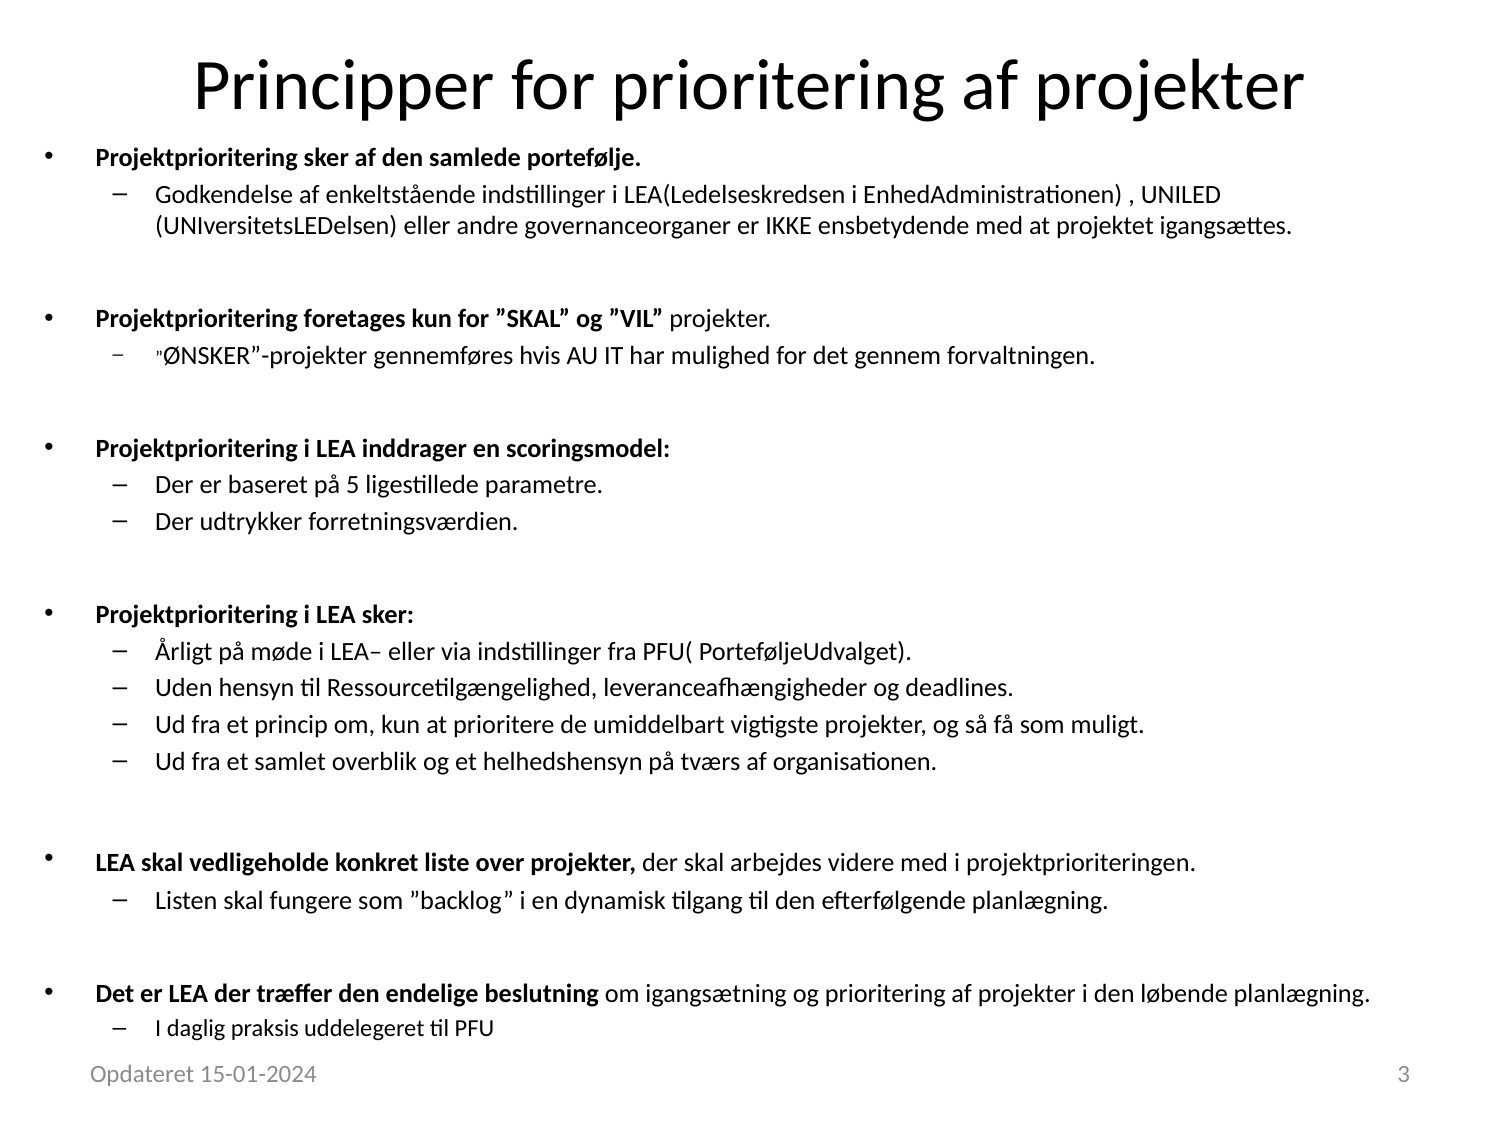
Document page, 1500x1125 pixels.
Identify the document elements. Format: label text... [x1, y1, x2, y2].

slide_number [75, 1042, 425, 1103]
list Projektprioritering sker af den samlede portefølje. Godkendelse af enkeltstående indstillinger i LEA(Ledelseskredsen i EnhedAdministrationen) , UNILED (UNIversitetsLEDelsen) eller andre governanceorganer er IKKE ensbetydende med at projektet igangsættes. Projektprioritering foretages kun for ”SKAL” og ”VIL” projekter. ”ØNSKER”-projekter gennemføres hvis AU IT har mulighed for det gennem forvaltningen. Projektprioritering i LEA inddrager en scoringsmodel: Der er baseret på 5 ligestillede parametre. Der udtrykker forretningsværdien. Projektprioritering i LEA sker: Årligt på møde i LEA– eller via indstillinger fra PFU( PorteføljeUdvalget). Uden hensyn til Ressourcetilgængelighed, leveranceafhængigheder og deadlines. Ud fra et princip om, kun at prioritere de umiddelbart vigtigste projekter, og så få som muligt. Ud fra et samlet overblik og et helhedshensyn på tværs af organisationen. LEA skal vedligeholde konkret liste over projekter, der skal arbejdes videre med i projektprioriteringen. Listen skal fungere som ”backlog” i en dynamisk tilgang til den efterfølgende planlægning. Det er LEA der træffer den endelige beslutning om igangsætning og prioritering af projekter i den løbende planlægning. I daglig praksis uddelegeret til PFU [29, 132, 1471, 1051]
title Principper for prioritering af projekter [75, 28, 1425, 132]
slide_number 3 [1074, 1042, 1425, 1103]
